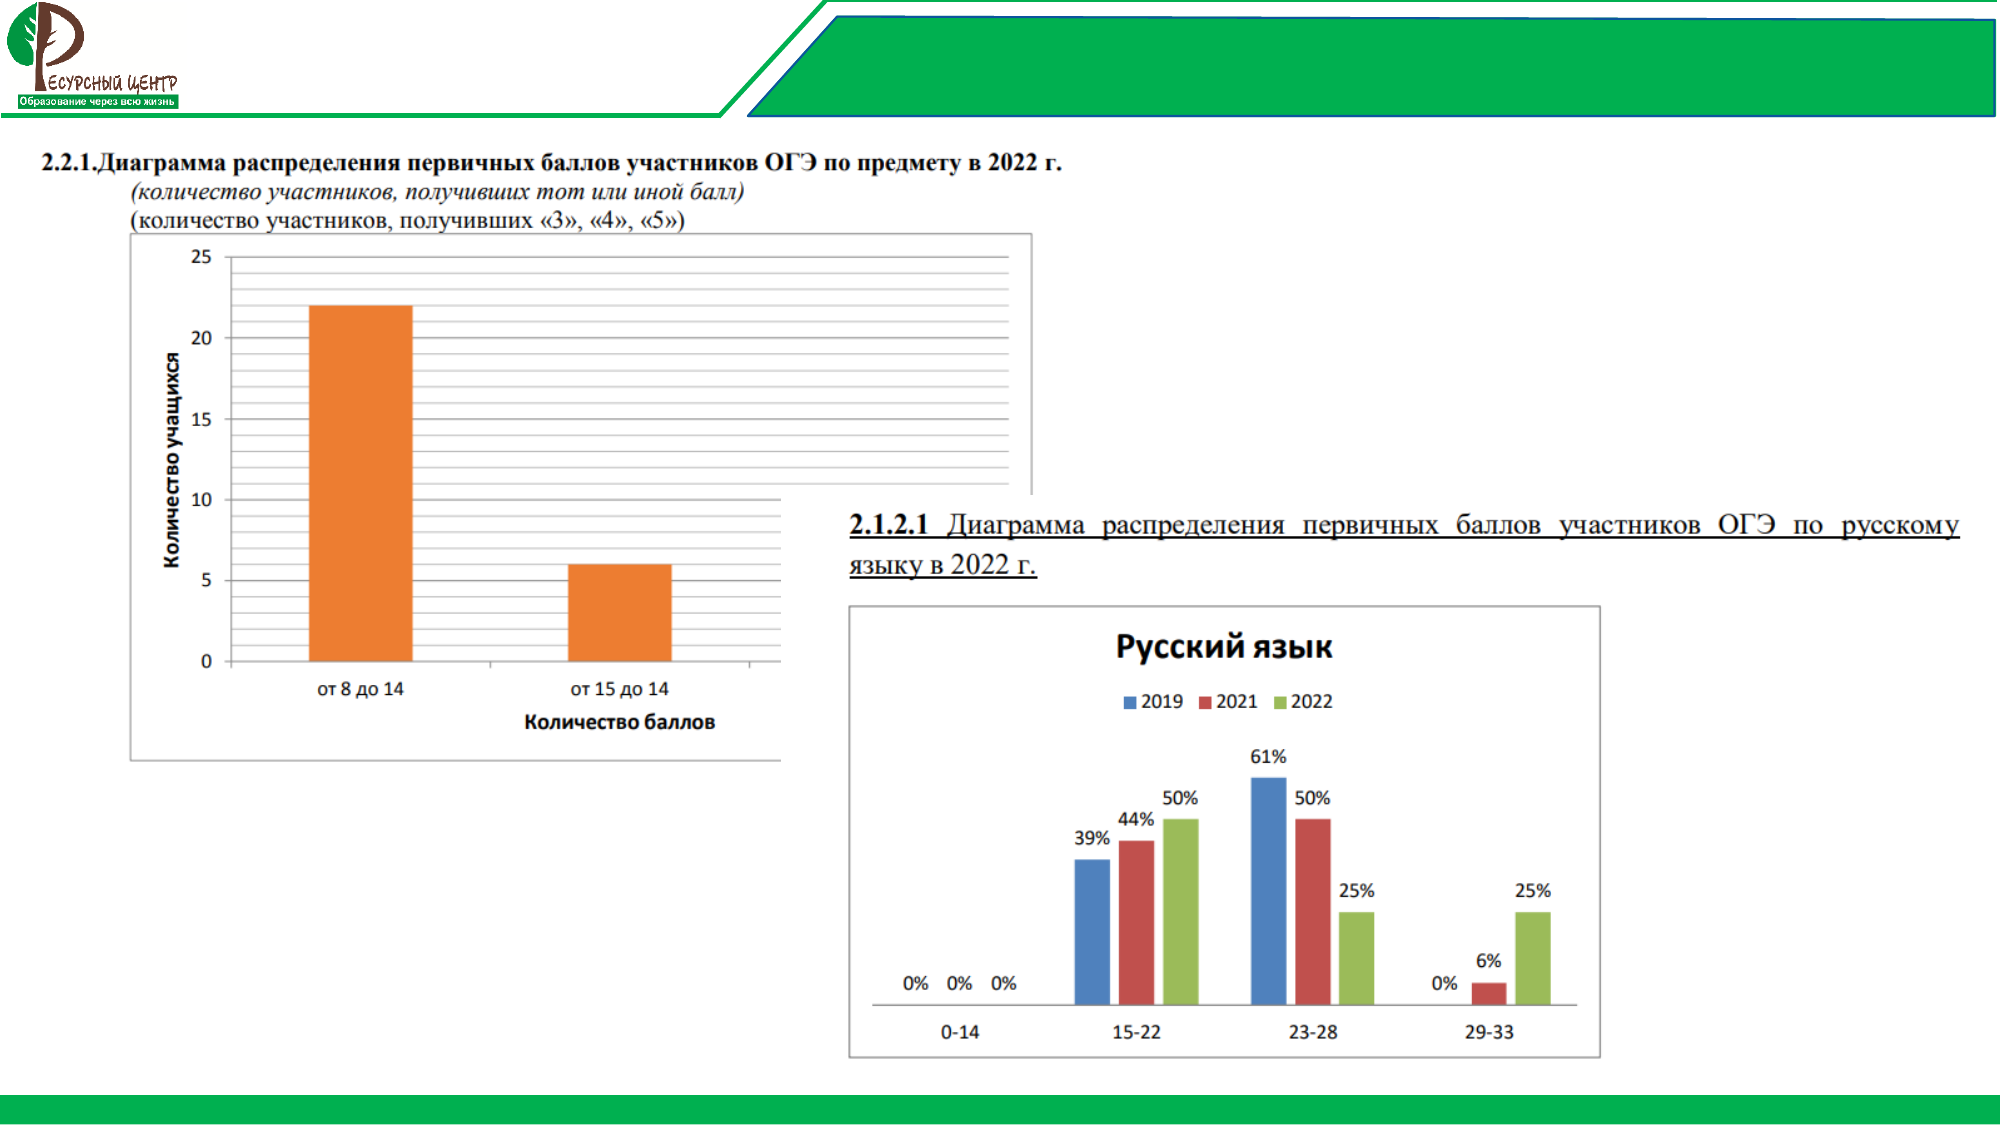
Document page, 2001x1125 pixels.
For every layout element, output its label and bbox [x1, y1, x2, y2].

picture [7, 2, 187, 112]
picture [24, 124, 1974, 1080]
